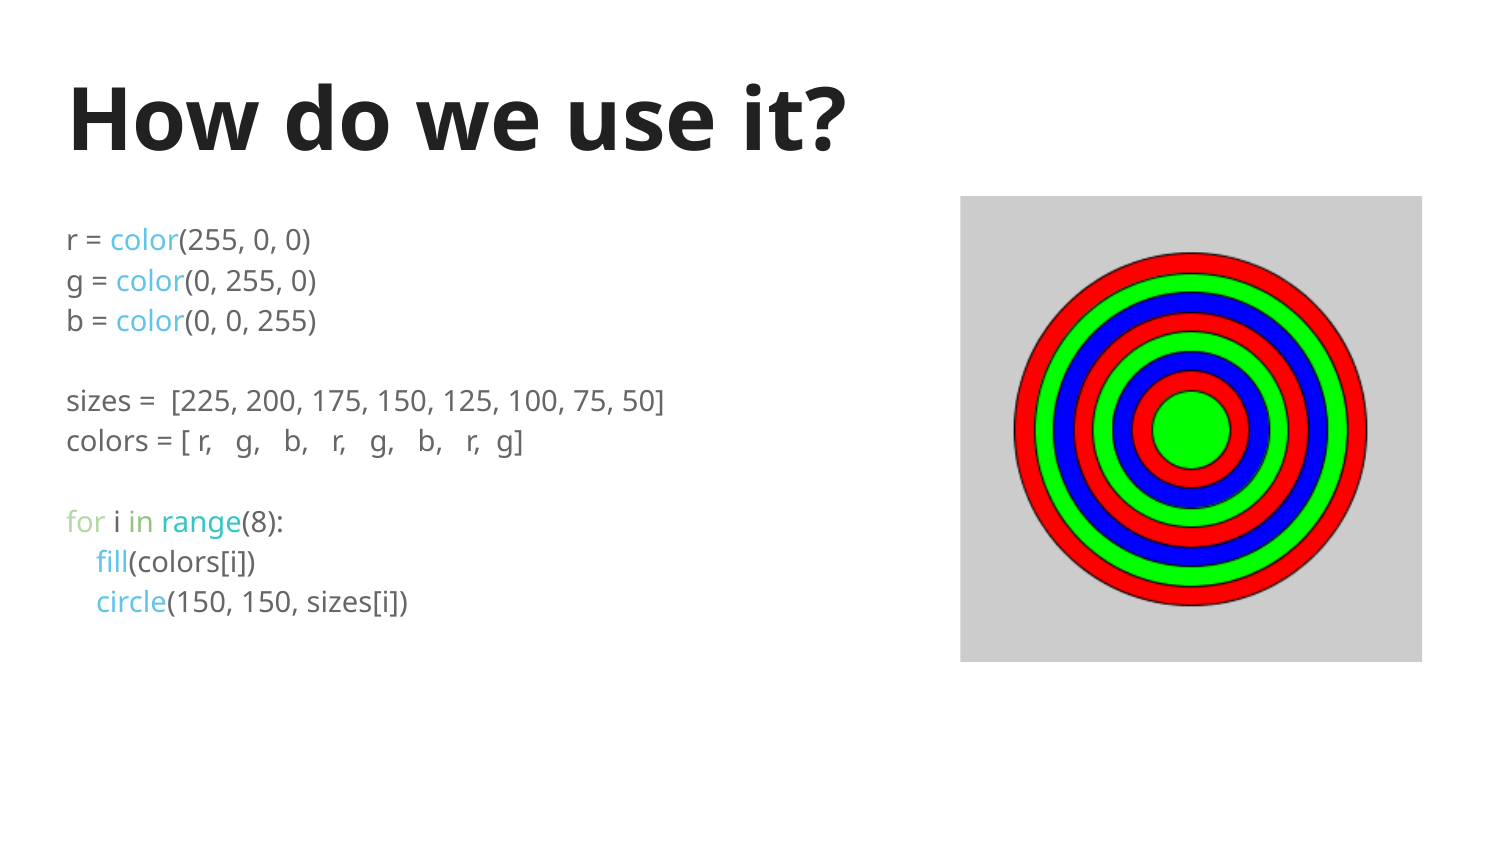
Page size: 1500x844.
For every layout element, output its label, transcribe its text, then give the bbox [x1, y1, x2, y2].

picture [959, 195, 1423, 662]
title How do we use it? [51, 48, 1449, 180]
list r = color(255, 0, 0) g = color(0, 255, 0) b = color(0, 0, 255) sizes = [225, 200, 175, 150, 125, 100, 75, 50] colors = [ r, g, b, r, g, b, r, g] for i in range(8): fill(colors[i]) circle(150, 150, sizes[i]) [51, 201, 939, 750]
